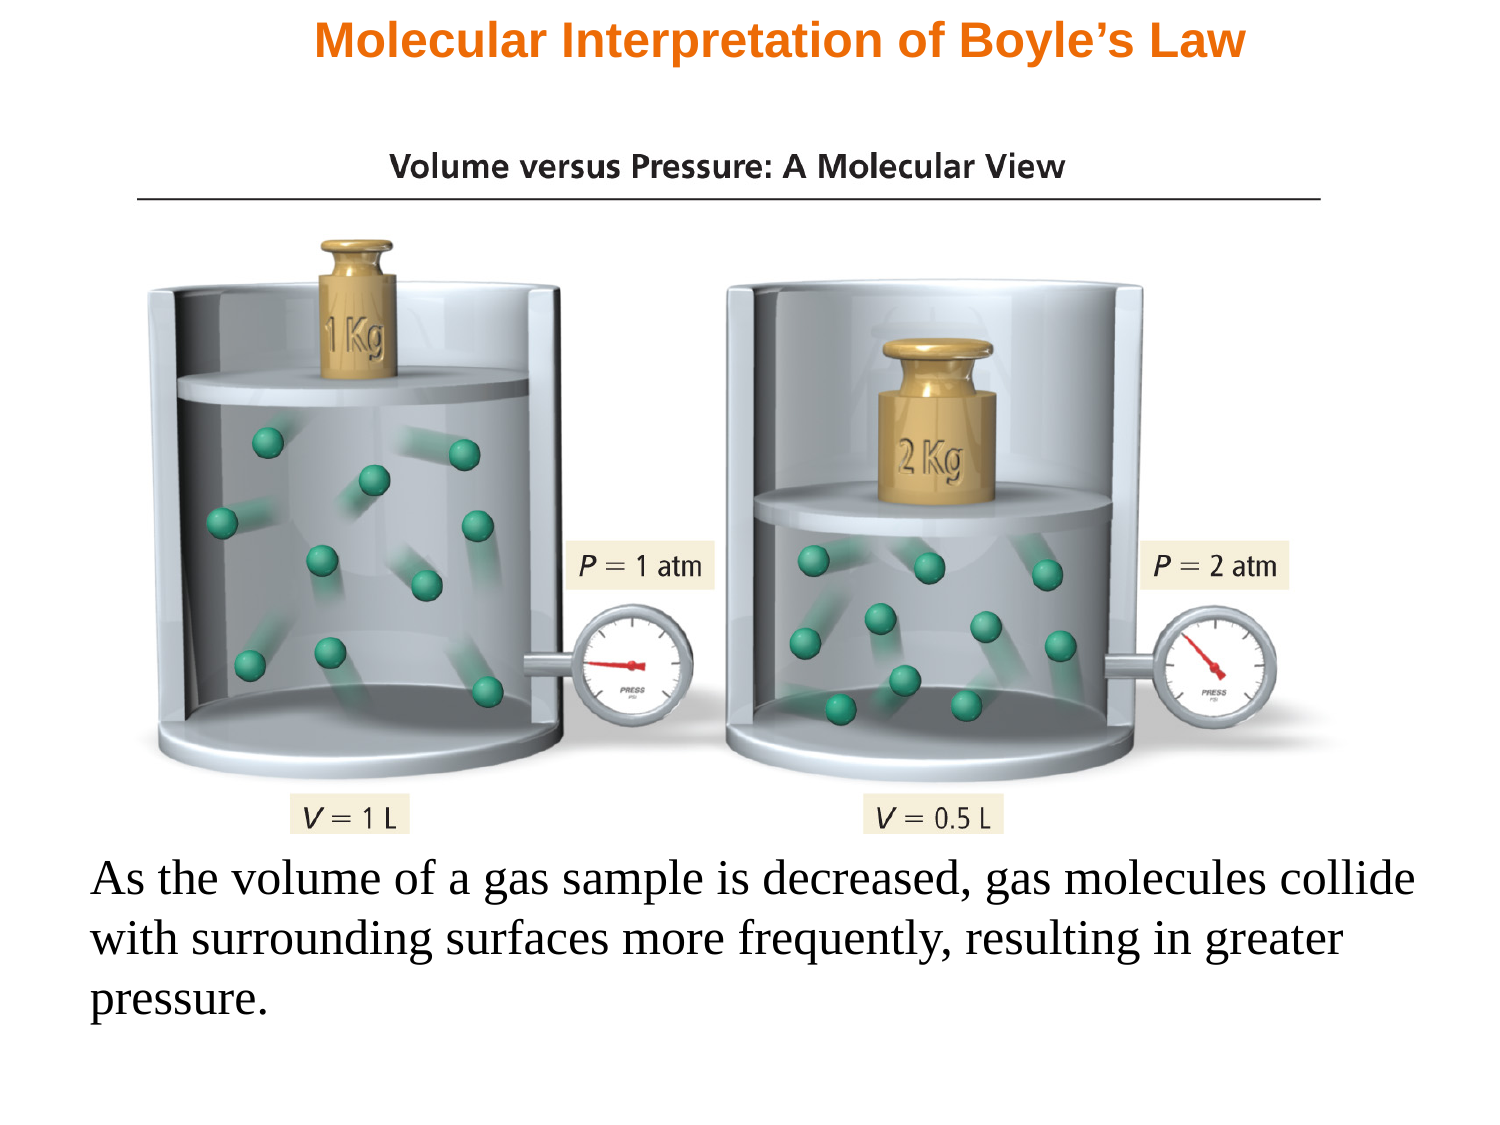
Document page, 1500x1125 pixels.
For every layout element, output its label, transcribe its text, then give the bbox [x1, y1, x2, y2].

title Molecular Interpretation of Boyle’s Law [0, 0, 1500, 204]
picture [124, 149, 1359, 834]
text_box As the volume of a gas sample is decreased, gas molecules collide with surrounding surfaces more frequently, resulting in greater pressure. [74, 837, 1438, 1033]
